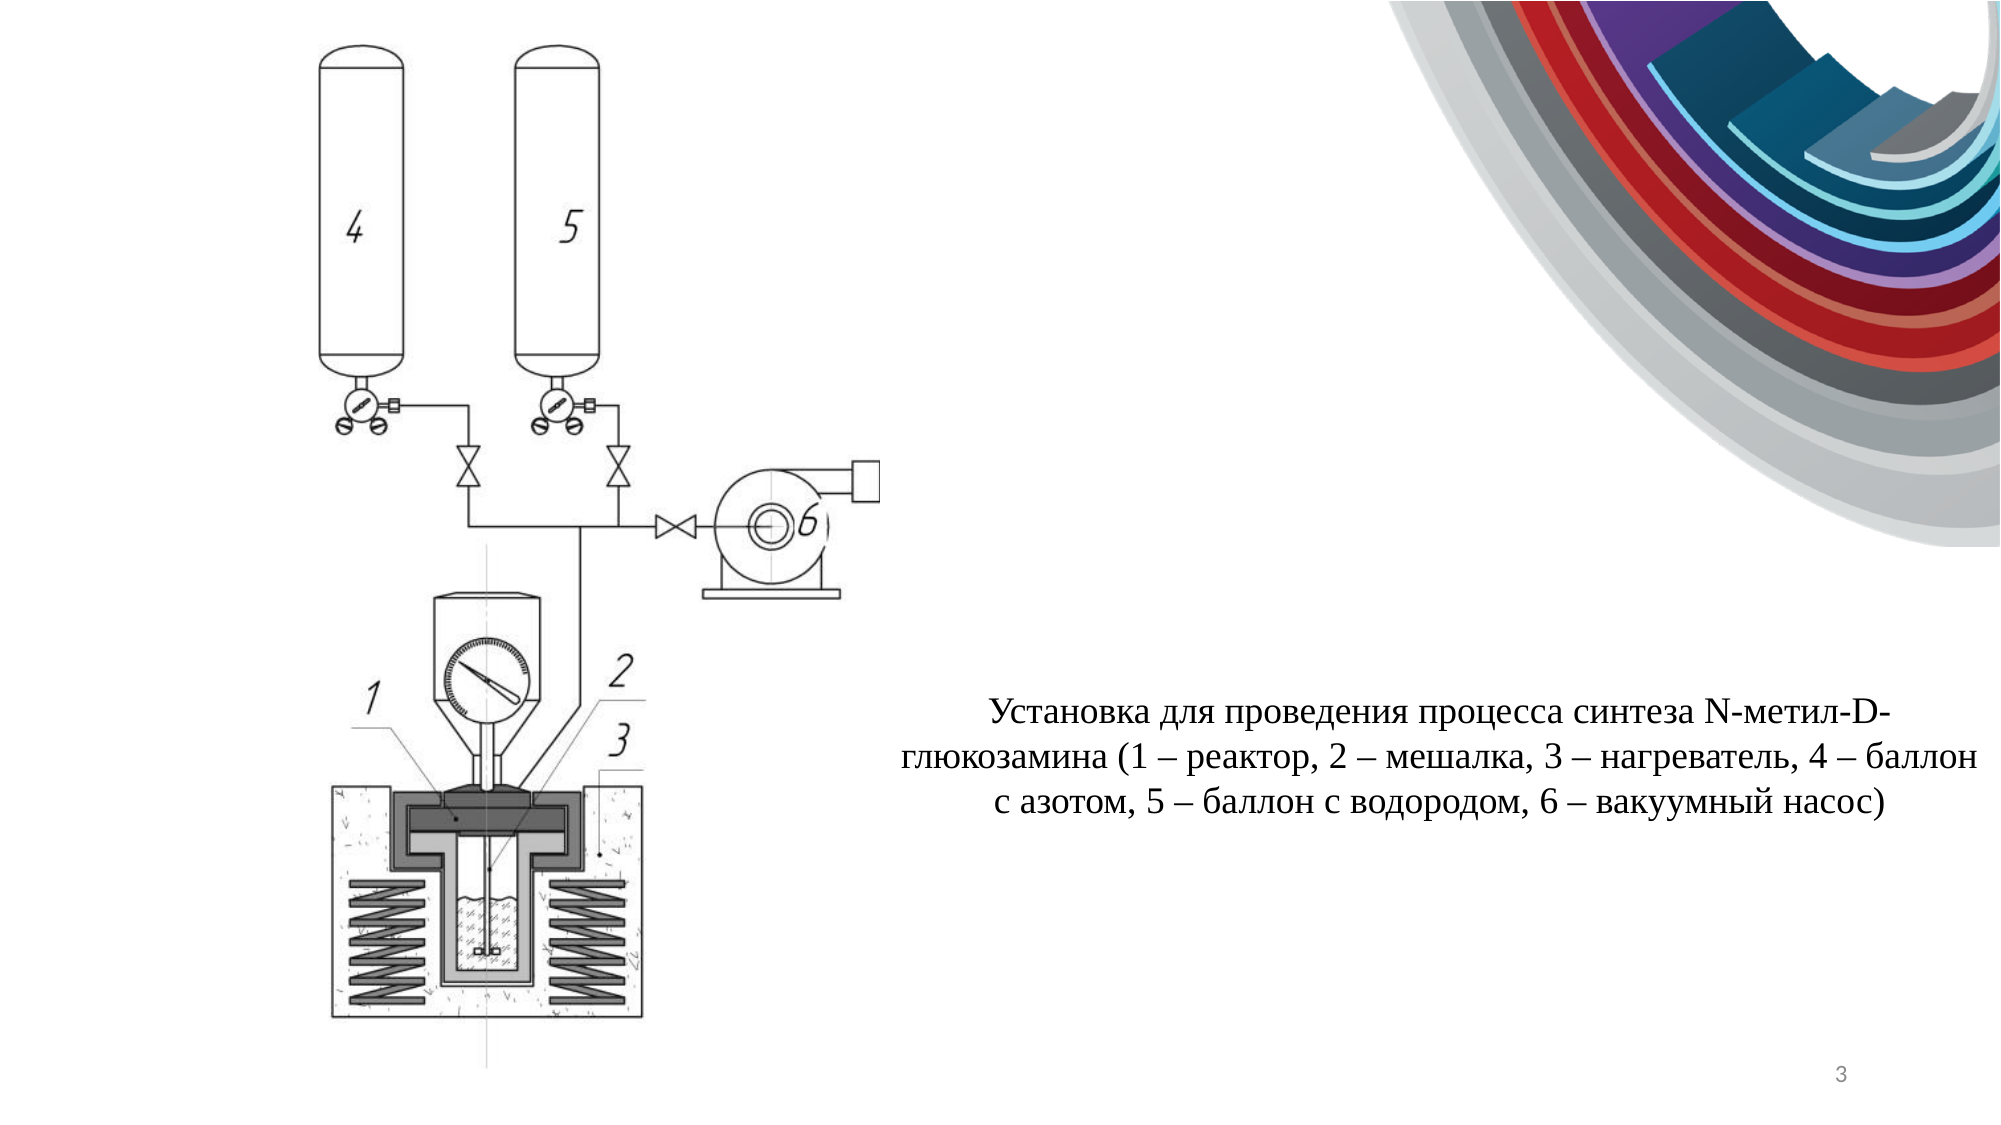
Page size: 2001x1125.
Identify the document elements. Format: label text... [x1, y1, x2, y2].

text_box Установка для проведения процесса синтеза N-метил-D-глюкозамина (1 – реактор, 2 – мешалка, 3 – нагреватель, 4 – баллон с азотом, 5 – баллон с водородом, 6 – вакуумный насос) [881, 678, 2000, 829]
picture [1381, 0, 1999, 584]
slide_number 3 [1412, 1042, 1863, 1103]
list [318, 44, 881, 1069]
